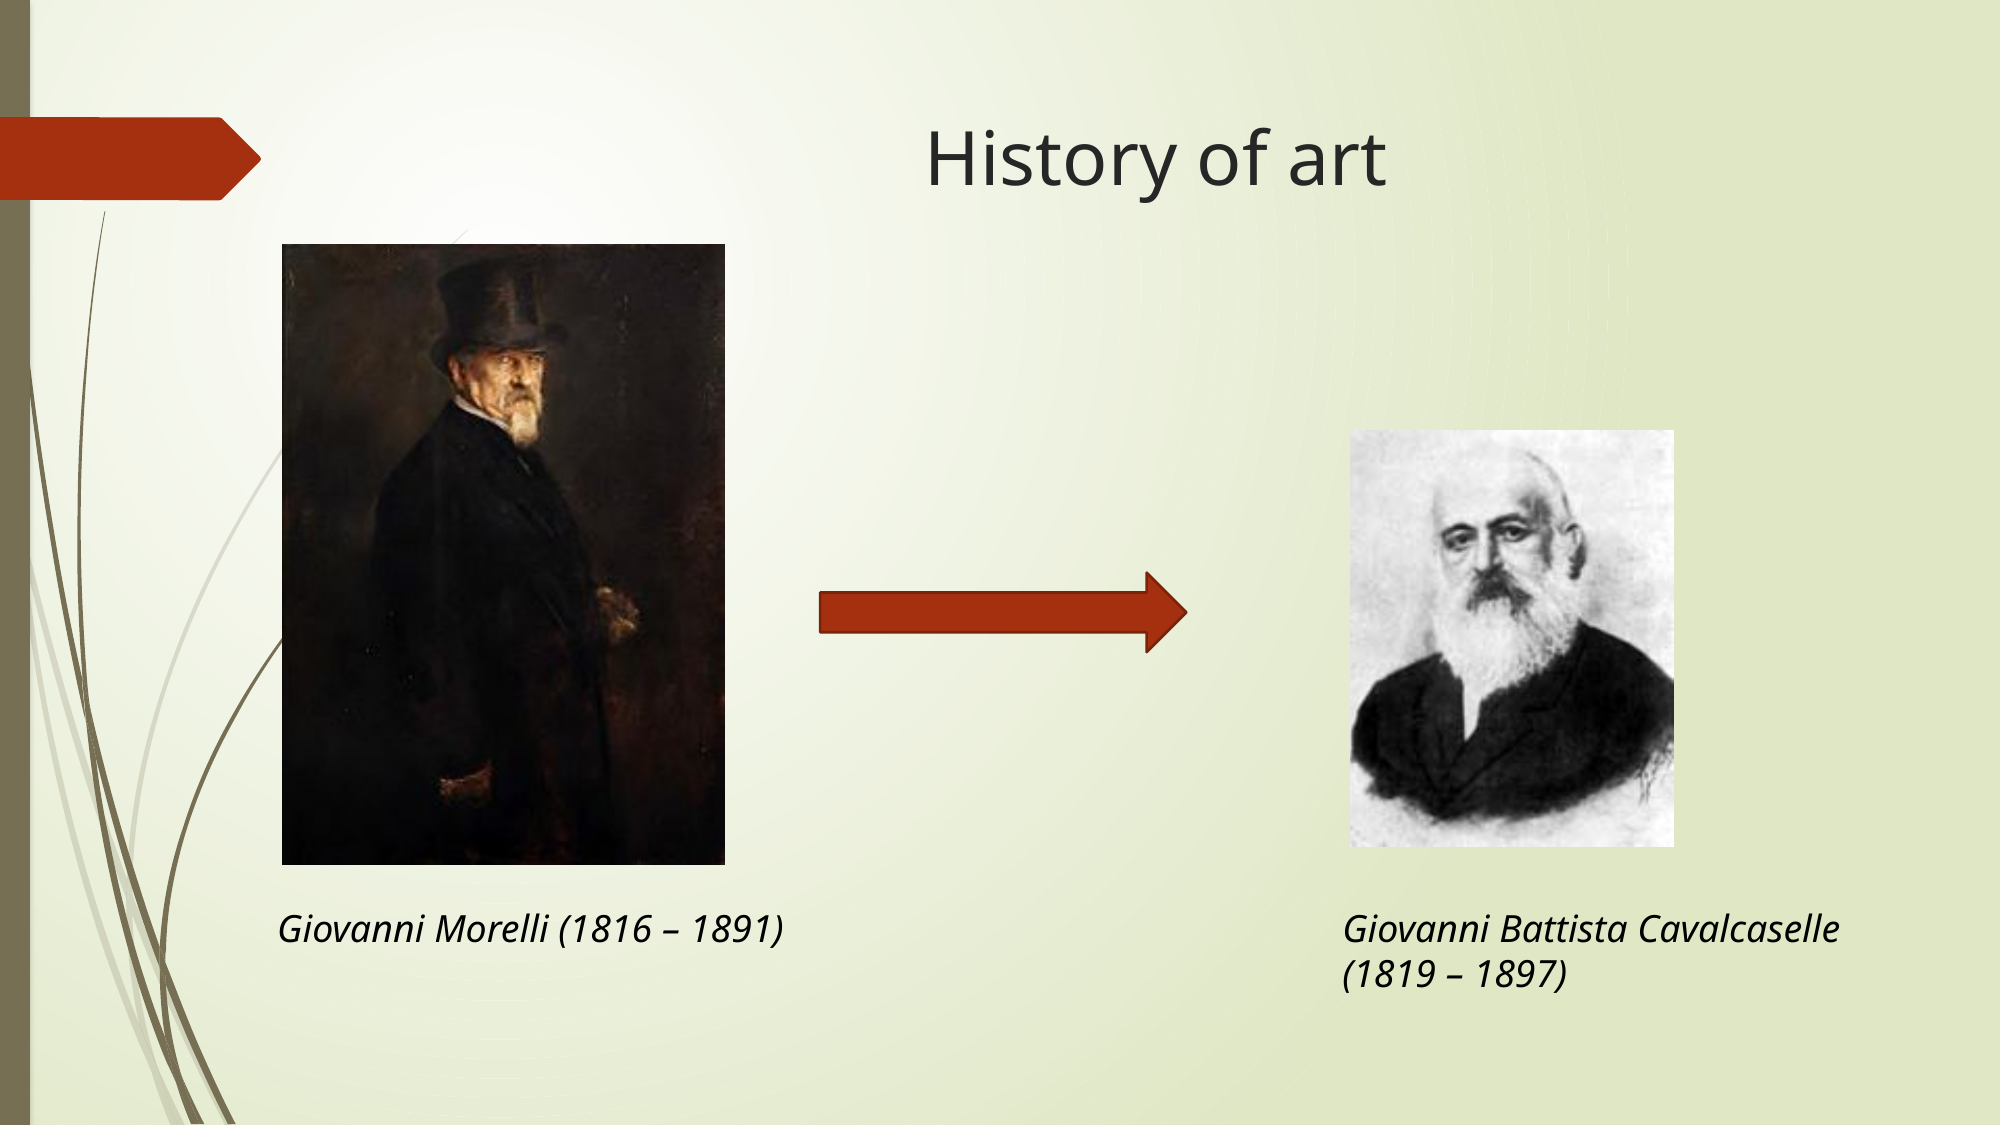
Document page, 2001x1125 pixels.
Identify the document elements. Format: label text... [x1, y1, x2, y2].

text_box Giovanni Morelli (1816 – 1891) [262, 897, 799, 958]
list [282, 244, 725, 865]
title History of art [425, 102, 1888, 313]
text_box Giovanni Battista Cavalcaselle (1819 – 1897) [1327, 897, 1856, 1003]
text_box [818, 571, 1188, 654]
picture [1350, 429, 1674, 847]
